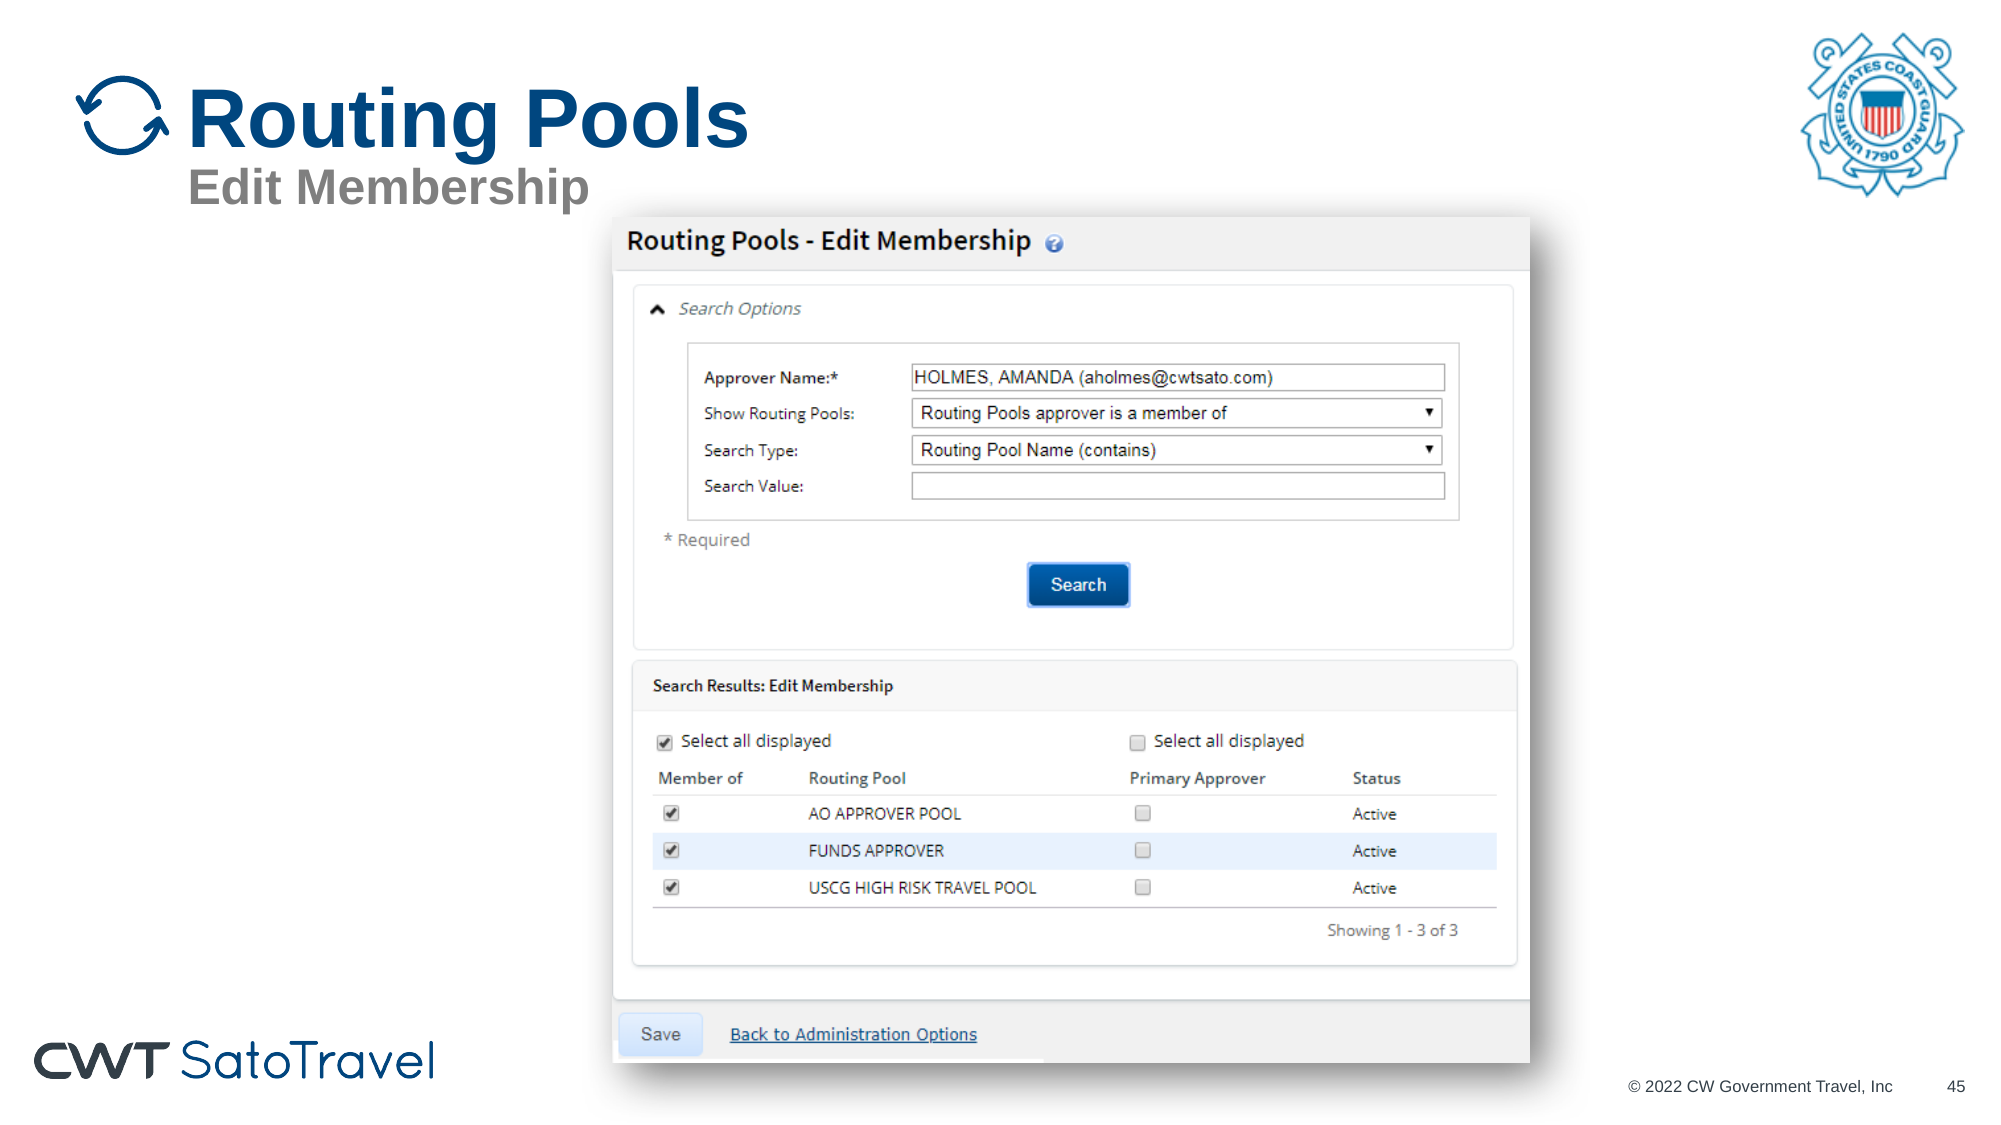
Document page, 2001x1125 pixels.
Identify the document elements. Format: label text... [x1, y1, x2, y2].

picture [612, 217, 1530, 1063]
footer © 2022 CW Government Travel, Inc [1557, 1075, 1918, 1098]
picture [1800, 32, 1965, 198]
slide_number 44 [1931, 1075, 1966, 1098]
picture [34, 1040, 433, 1079]
title Routing Pools Edit Membership [187, 79, 1918, 218]
